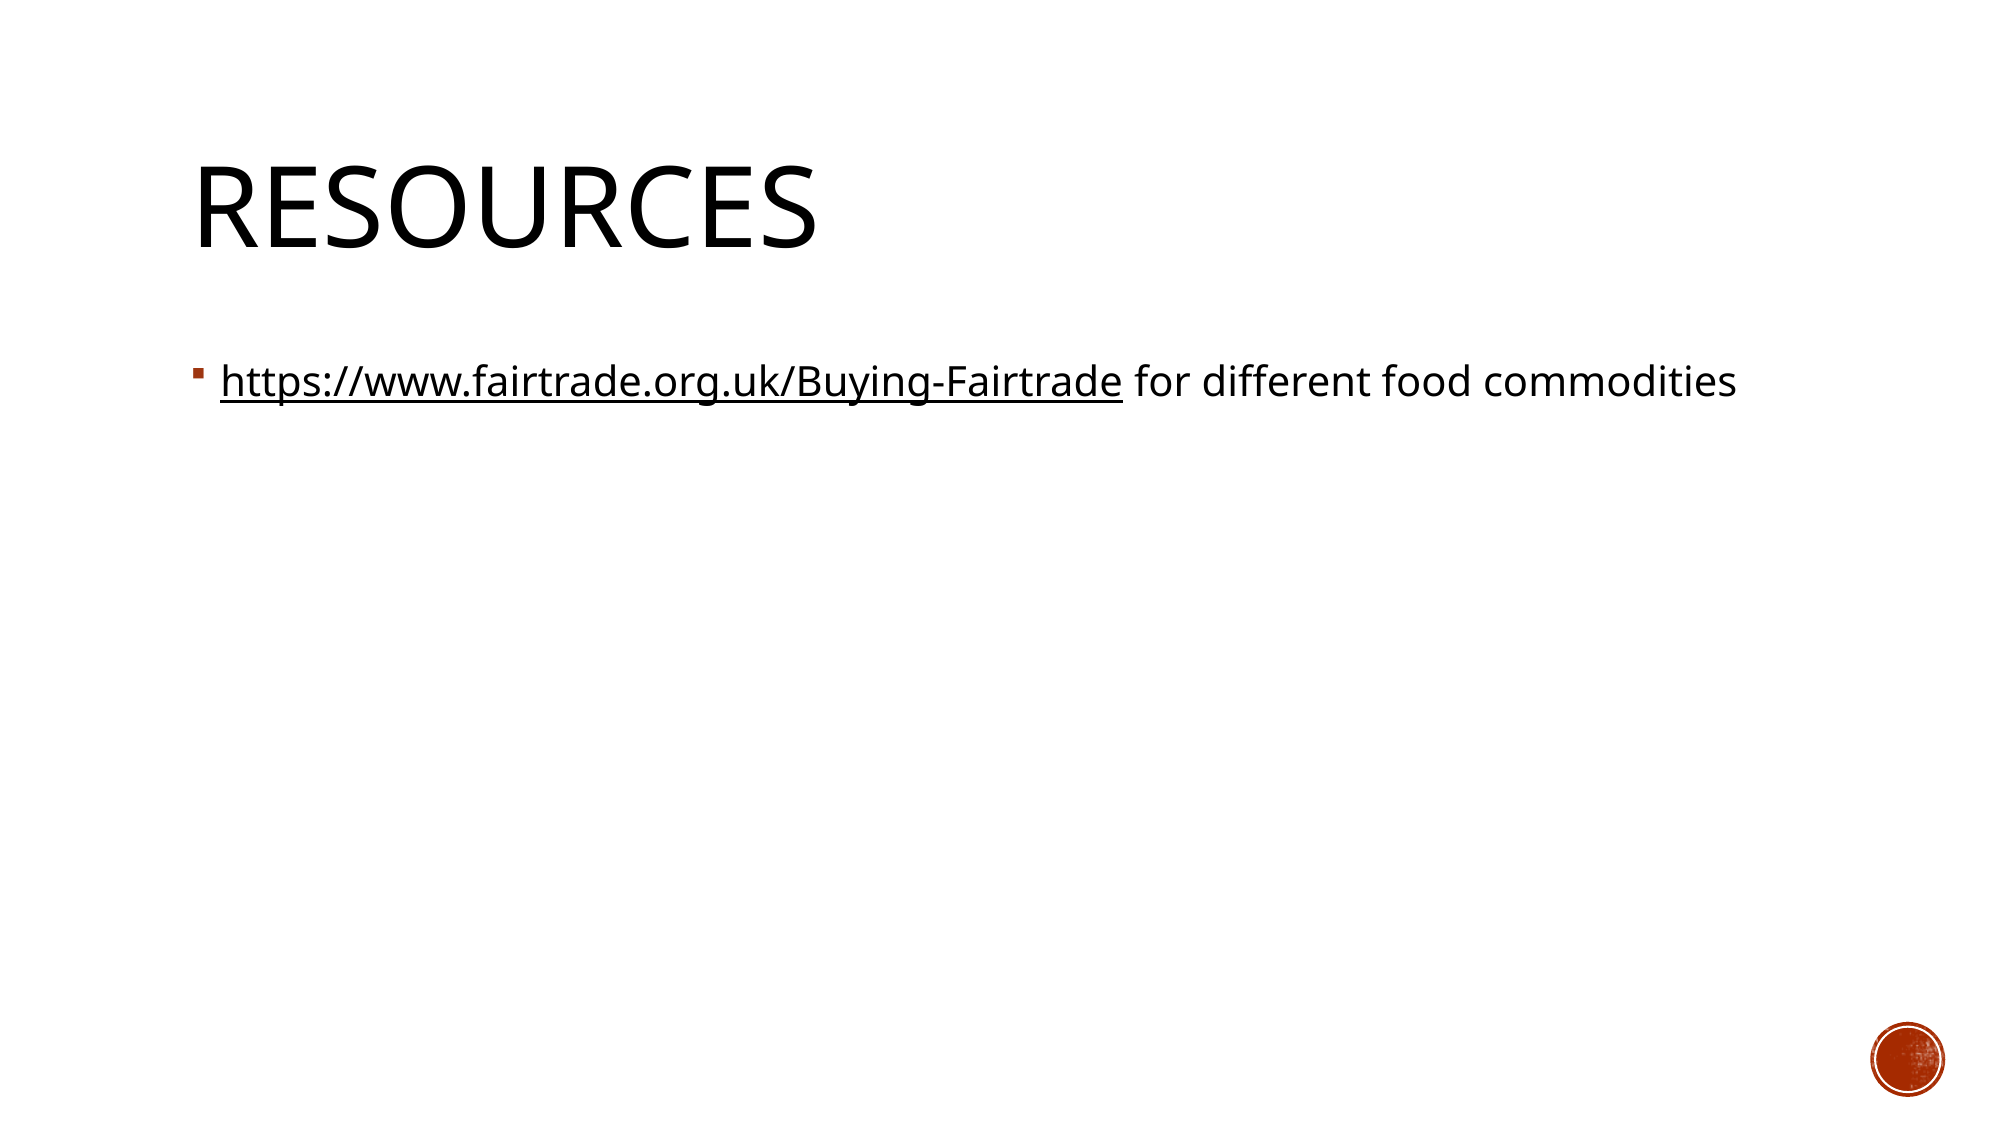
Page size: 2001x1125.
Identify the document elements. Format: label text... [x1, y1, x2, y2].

list https://www.fairtrade.org.uk/Buying-Fairtrade for different food commodities [175, 348, 1826, 1013]
title REsources [175, 79, 1826, 344]
